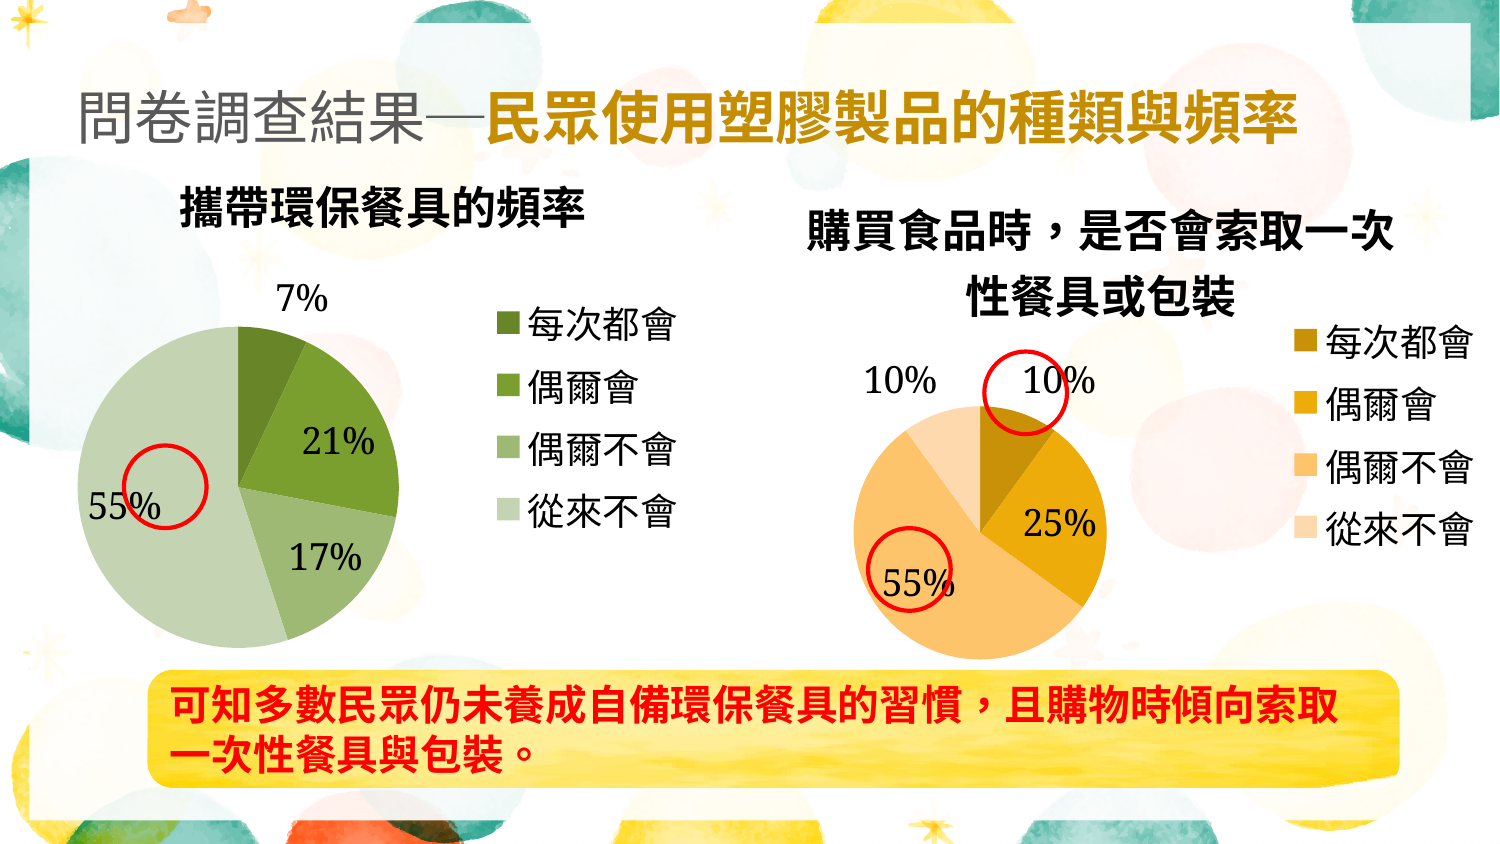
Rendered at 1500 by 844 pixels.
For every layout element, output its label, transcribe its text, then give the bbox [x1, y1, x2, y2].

chart [64, 138, 1500, 706]
text_box 問卷調查結果─民眾使用塑膠製品的種類與頻率 [76, 67, 1459, 161]
text_box 可知多數民眾仍未養成自備環保餐具的習慣，且購物時傾向索取一次性餐具與包裝。 [147, 707, 1400, 788]
